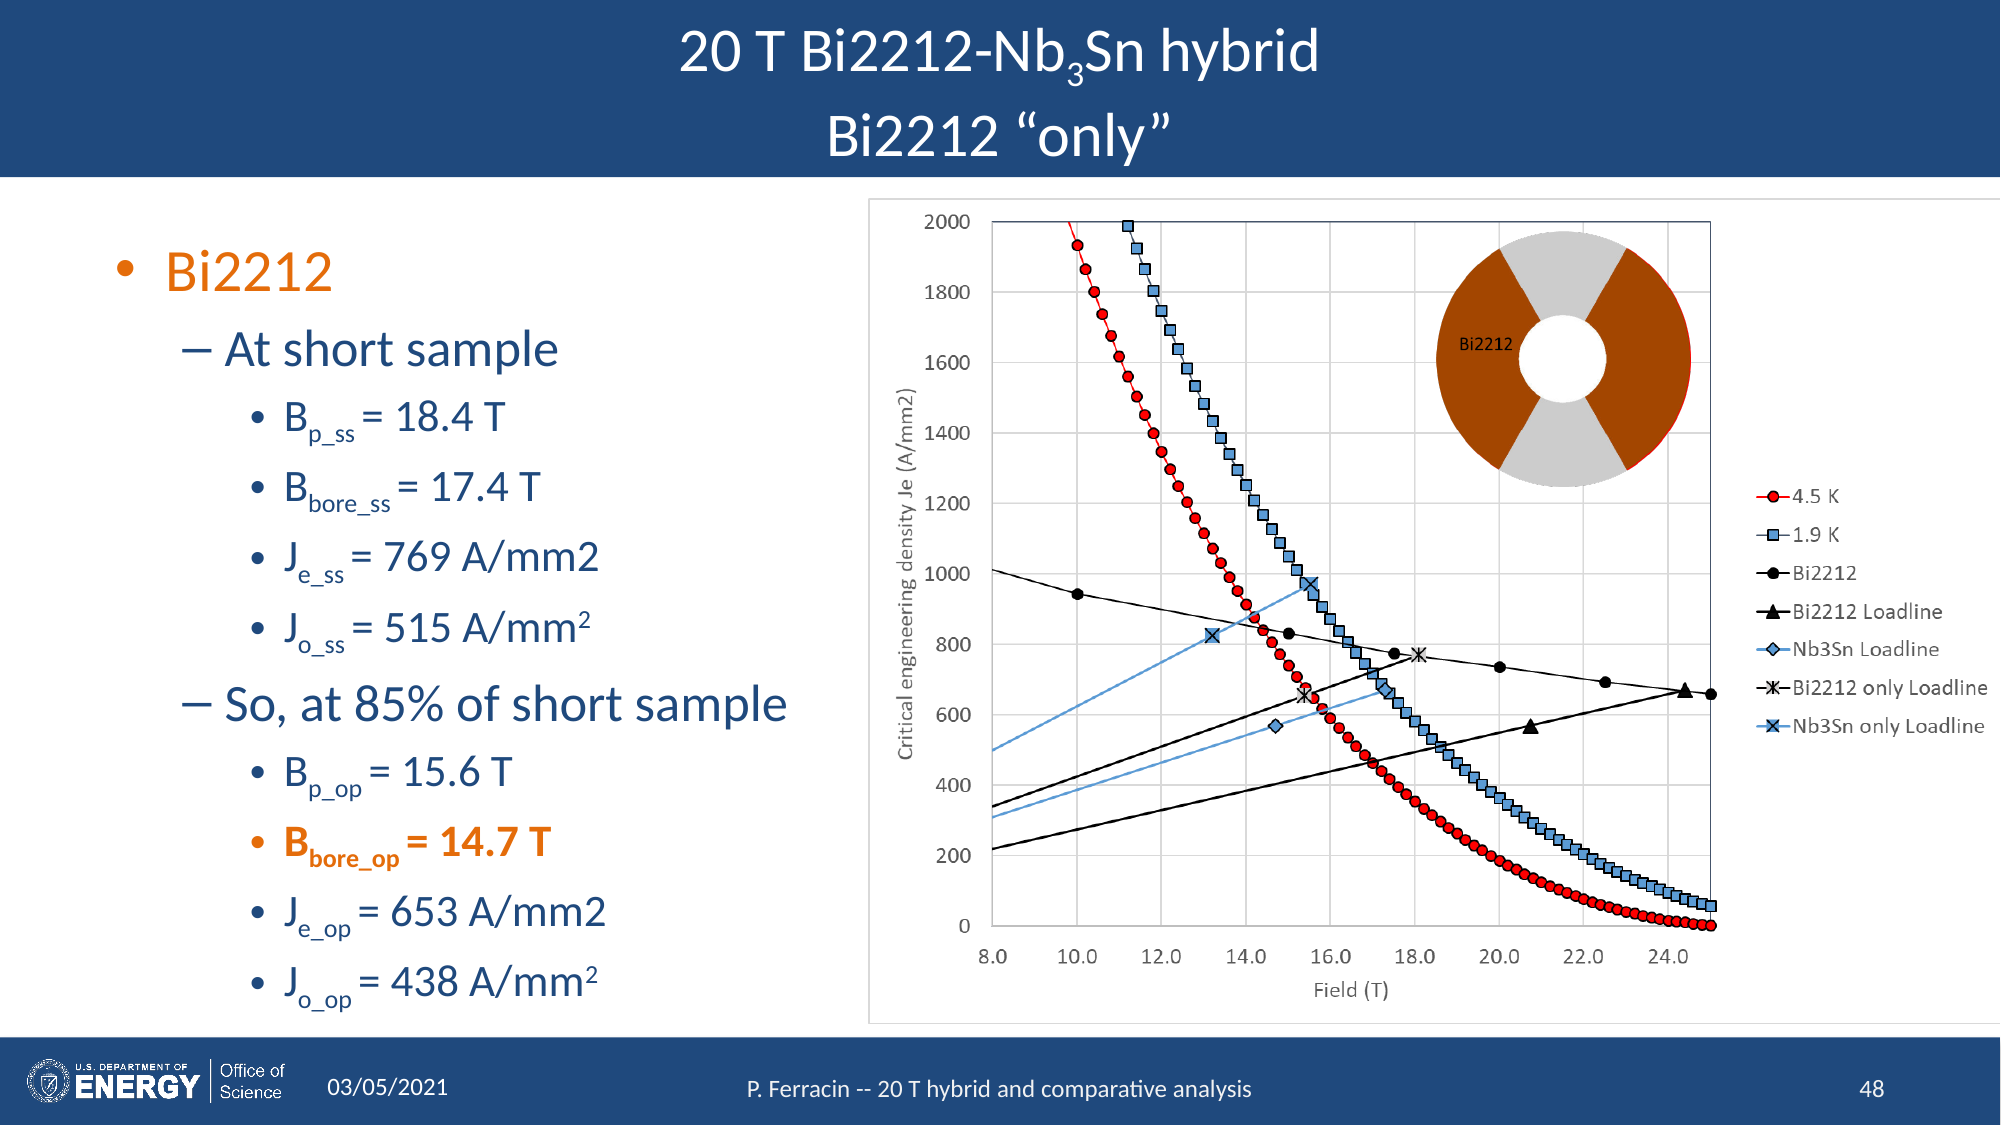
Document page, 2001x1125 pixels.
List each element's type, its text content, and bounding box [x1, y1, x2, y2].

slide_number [312, 1055, 567, 1116]
list Bi2212 At short sample Bp_ss = 18.4 T Bbore_ss = 17.4 T Je_ss = 769 A/mm2 Jo_ss = 515 A/mm2 So, at 85% of short sample Bp_op = 15.6 T Bbore_op = 14.7 T Je_op = 653 A/mm2 Jo_op = 438 A/mm2 [99, 224, 862, 1024]
picture [867, 197, 2000, 1024]
title 20 T Bi2212-Nb3Sn hybrid Bi2212 “only” [0, 0, 2000, 178]
slide_number 48 [1433, 1057, 1900, 1118]
picture [27, 1059, 285, 1103]
footer P. Ferracin -- 20 T hybrid and comparative analysis [562, 1057, 1433, 1118]
